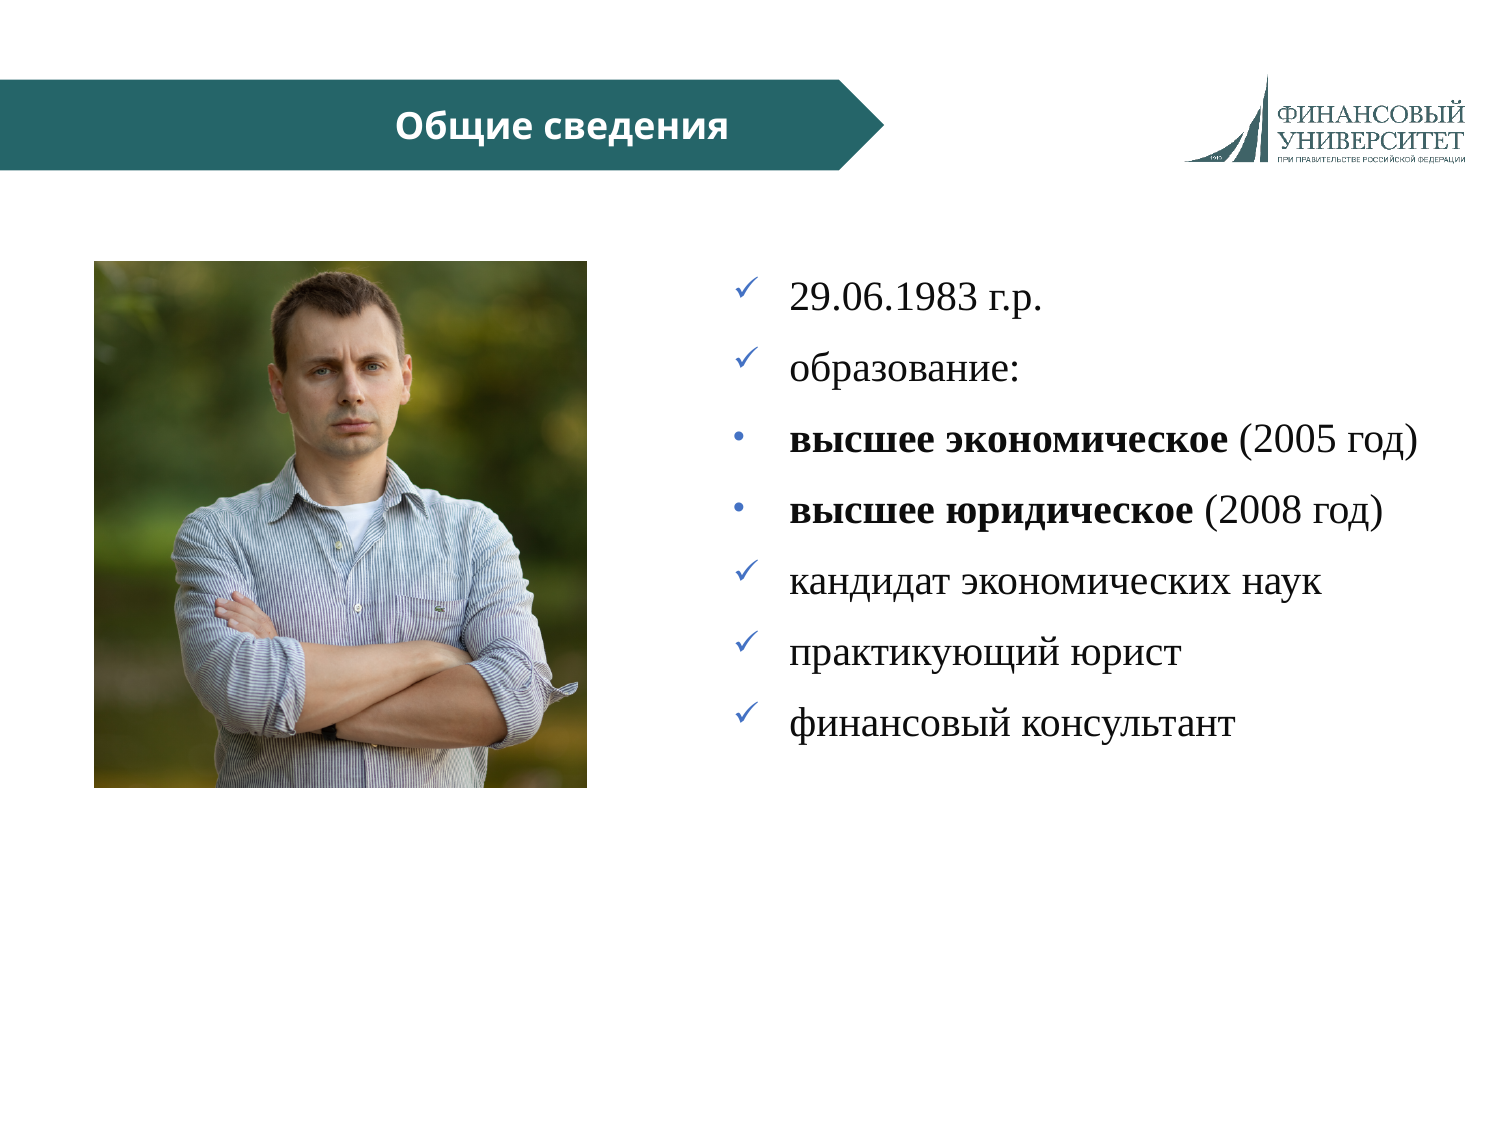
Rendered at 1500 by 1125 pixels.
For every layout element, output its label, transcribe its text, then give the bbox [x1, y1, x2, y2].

text_box [0, 78, 886, 172]
picture [1182, 70, 1466, 171]
picture [94, 261, 587, 788]
text_box 29.06.1983 г.р. образование: высшее экономическое (2005 год) высшее юридическое (2008 год) кандидат экономических наук практикующий юрист финансовый консультант [718, 261, 1466, 856]
text_box Общие сведения [379, 94, 745, 155]
